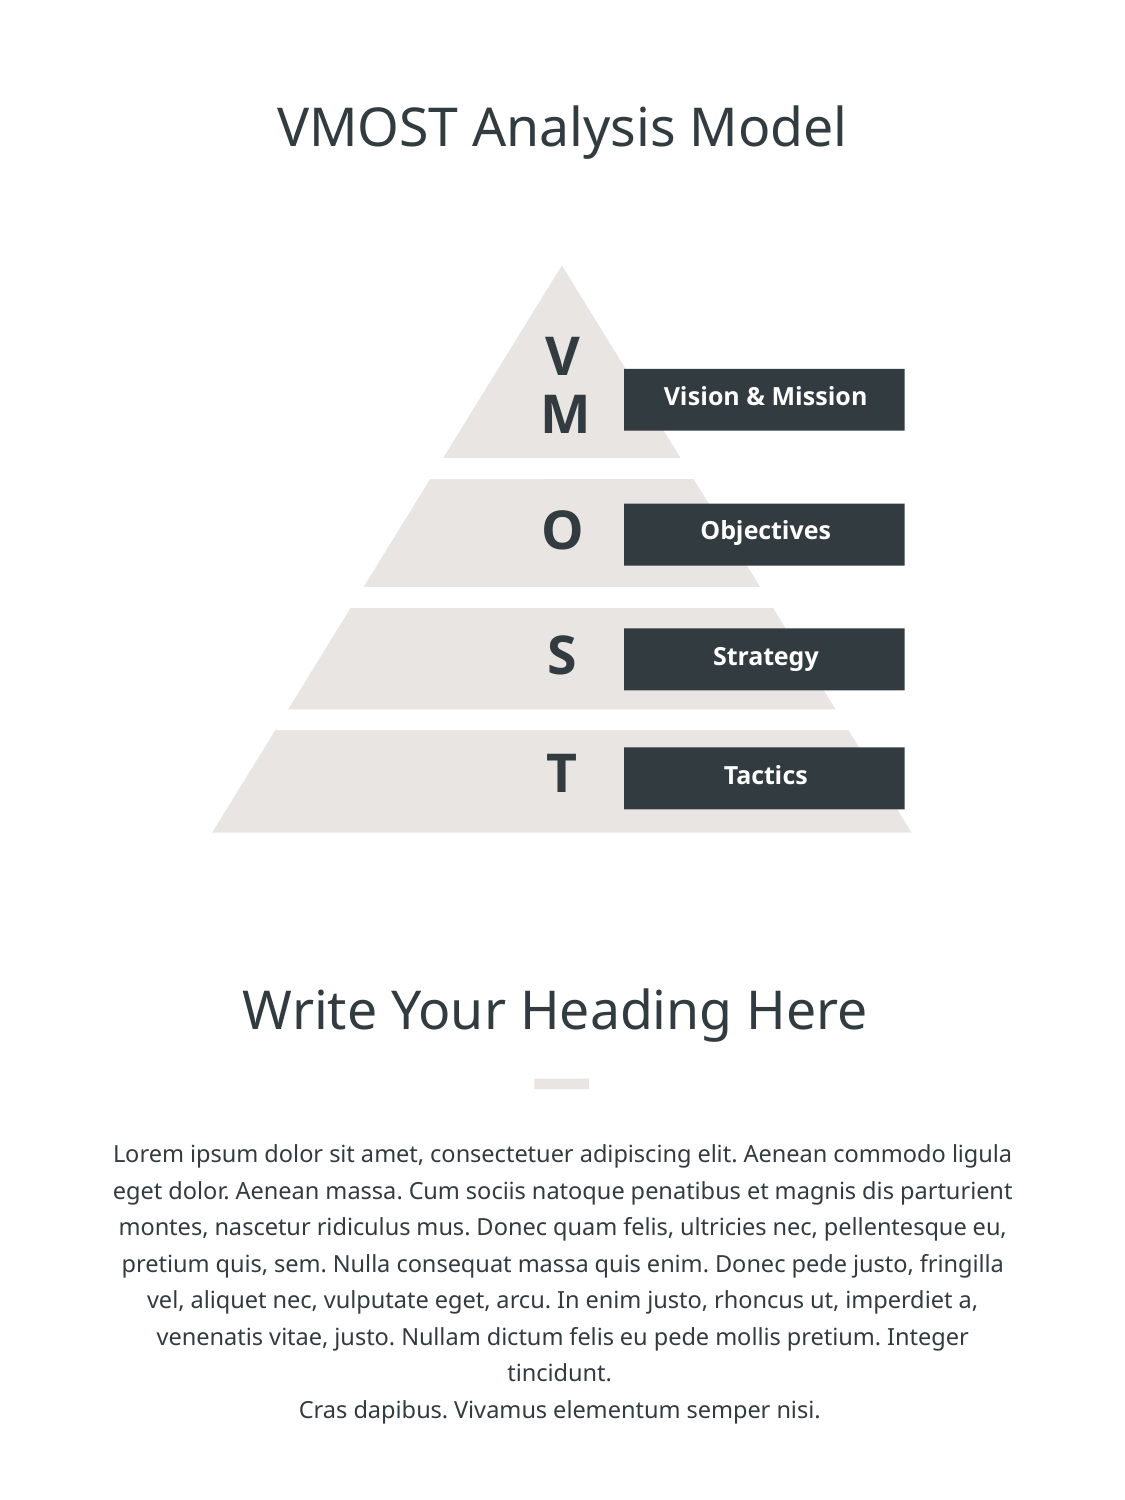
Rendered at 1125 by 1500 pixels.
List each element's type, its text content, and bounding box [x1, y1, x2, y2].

text_box [624, 503, 905, 566]
text_box Tactics [652, 762, 880, 790]
text_box Strategy [652, 643, 880, 671]
text_box [282, 598, 842, 719]
text_box VMOST Analysis Model [109, 104, 1016, 157]
text_box T [511, 746, 613, 805]
text_box O [511, 503, 613, 562]
text_box Write Your Heading Here [105, 988, 1020, 1041]
text_box [624, 747, 905, 810]
text_box [624, 628, 905, 691]
text_box [436, 265, 687, 468]
text_box VM [540, 328, 585, 445]
text_box [212, 720, 912, 833]
text_box [624, 368, 905, 431]
text_box S [511, 628, 613, 687]
text_box Vision & Mission [652, 383, 880, 411]
text_box Objectives [652, 518, 880, 546]
text_box [357, 469, 767, 597]
text_box Lorem ipsum dolor sit amet, consectetuer adipiscing elit. Aenean commodo ligula eget dolor. Aenean massa. Cum sociis natoque penatibus et magnis dis parturient montes, nascetur ridiculus mus. Donec quam felis, ultricies nec, pellentesque eu, pretium quis, sem. Nulla consequat massa quis enim. Donec pede justo, fringilla vel, aliquet nec, vulputate eget, arcu. In enim justo, rhoncus ut, imperdiet a, venenatis vitae, justo. Nullam dictum felis eu pede mollis pretium. Integer tincidunt. Cras dapibus. Vivamus elementum semper nisi. [106, 1130, 1019, 1423]
